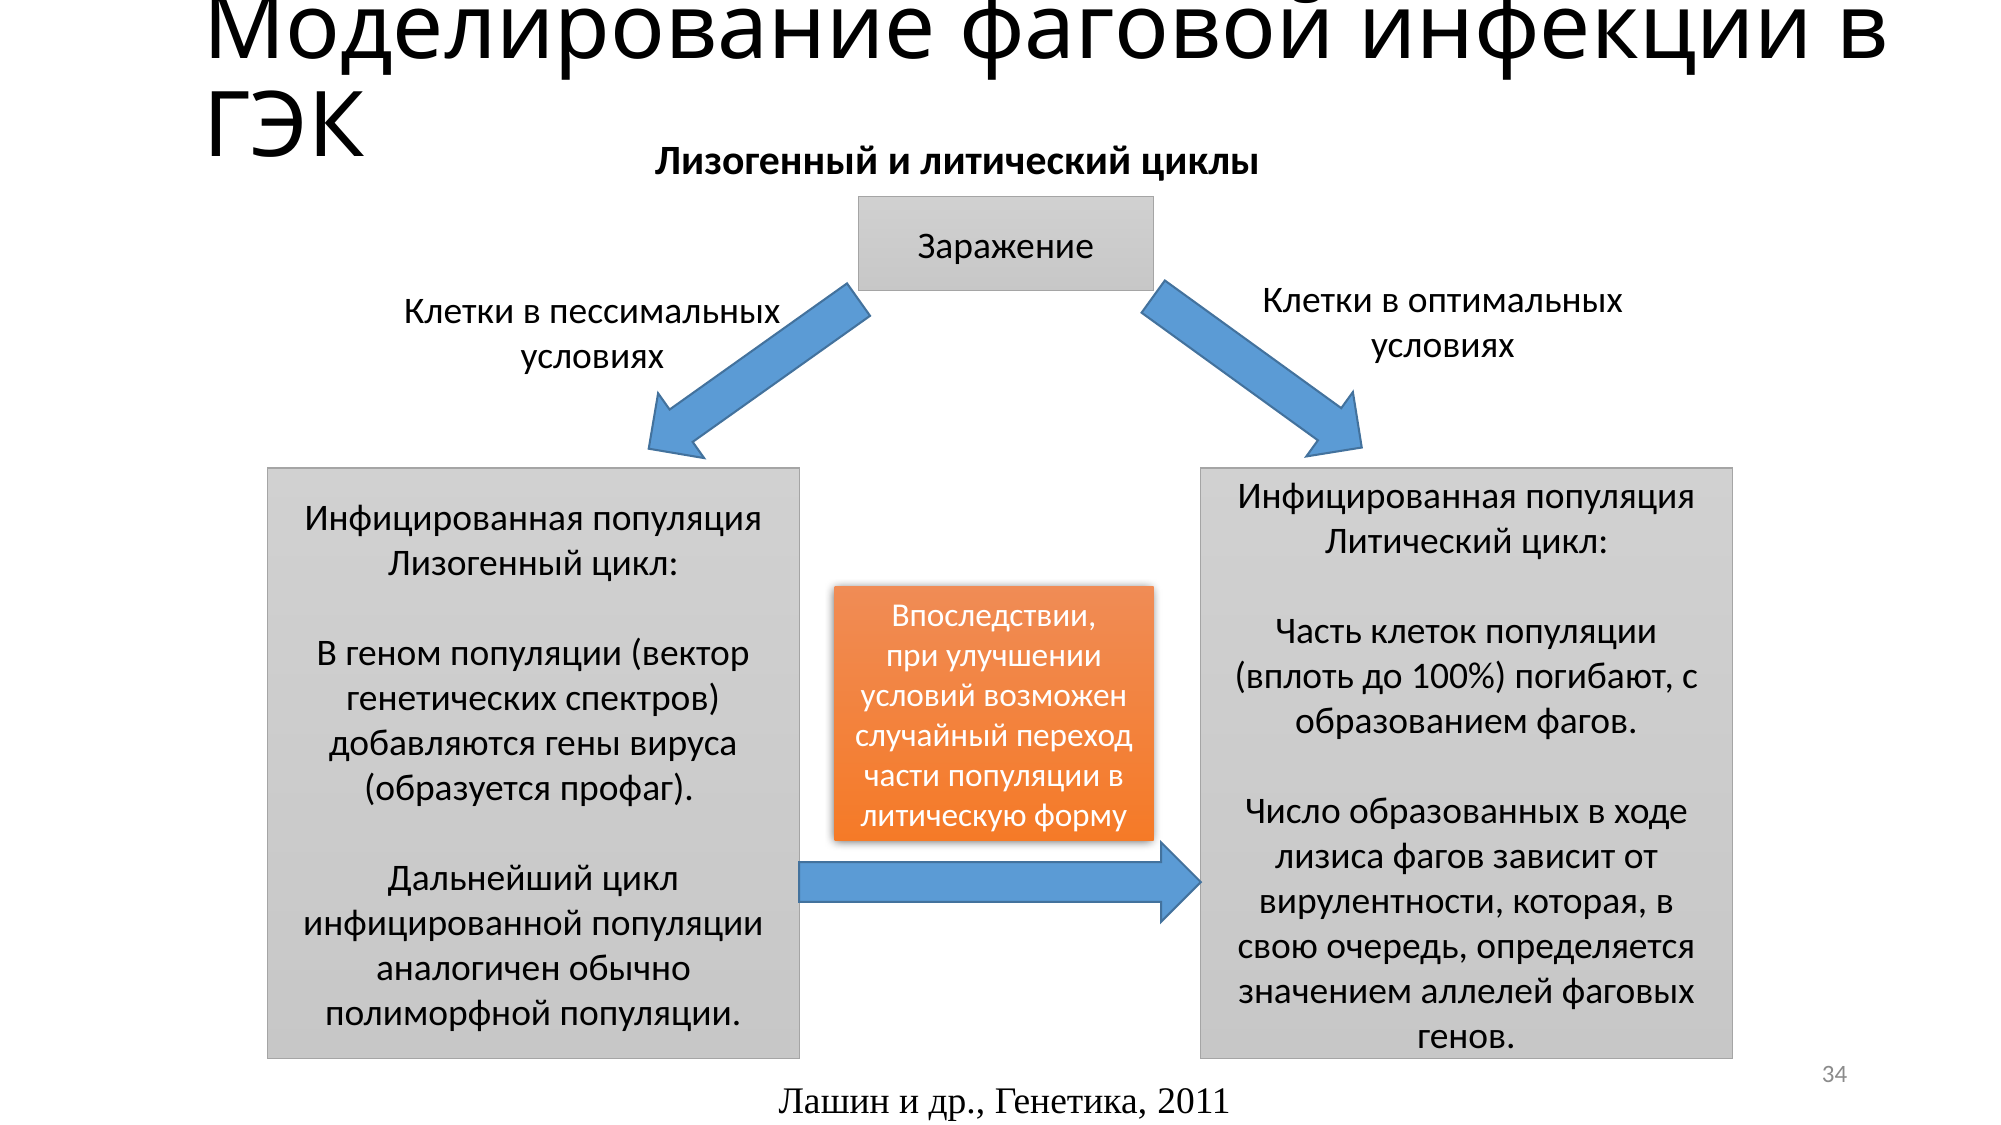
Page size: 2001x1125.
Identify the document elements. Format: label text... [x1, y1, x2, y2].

text_box [798, 840, 1203, 925]
text_box Лашин и др., Генетика, 2011 [763, 1068, 1326, 1125]
text_box Клетки в оптимальных условиях [1212, 267, 1674, 372]
text_box [823, 281, 872, 351]
text_box Заражение [858, 196, 1154, 291]
text_box Моделирование фаговой инфекции в ГЭК [188, 0, 2000, 185]
text_box [647, 384, 776, 460]
slide_number 34 [1412, 1042, 1863, 1103]
text_box Клетки в пессимальных условиях [362, 278, 823, 384]
text_box [1221, 372, 1363, 458]
text_box Инфицированная популяция Лизогенный цикл: В геном популяции (вектор генетических спектров) добавляются гены вируса (образуется профаг). Дальнейший цикл инфицированной популяции аналогичен обычно полиморфной популяции. [267, 467, 800, 1059]
text_box Впоследствии, при улучшении условий возможен случайный переход части популяции в литическую форму [834, 586, 1154, 841]
text_box Инфицированная популяция Литический цикл: Часть клеток популяции (вплоть до 100%) погибают, с образованием фагов. Число образованных в ходе лизиса фагов зависит от вирулентности, которая, в свою очередь, определяется значением аллелей фаговых генов. [1200, 467, 1733, 1059]
text_box Лизогенный и литический циклы [640, 185, 1276, 191]
text_box [1140, 279, 1212, 365]
